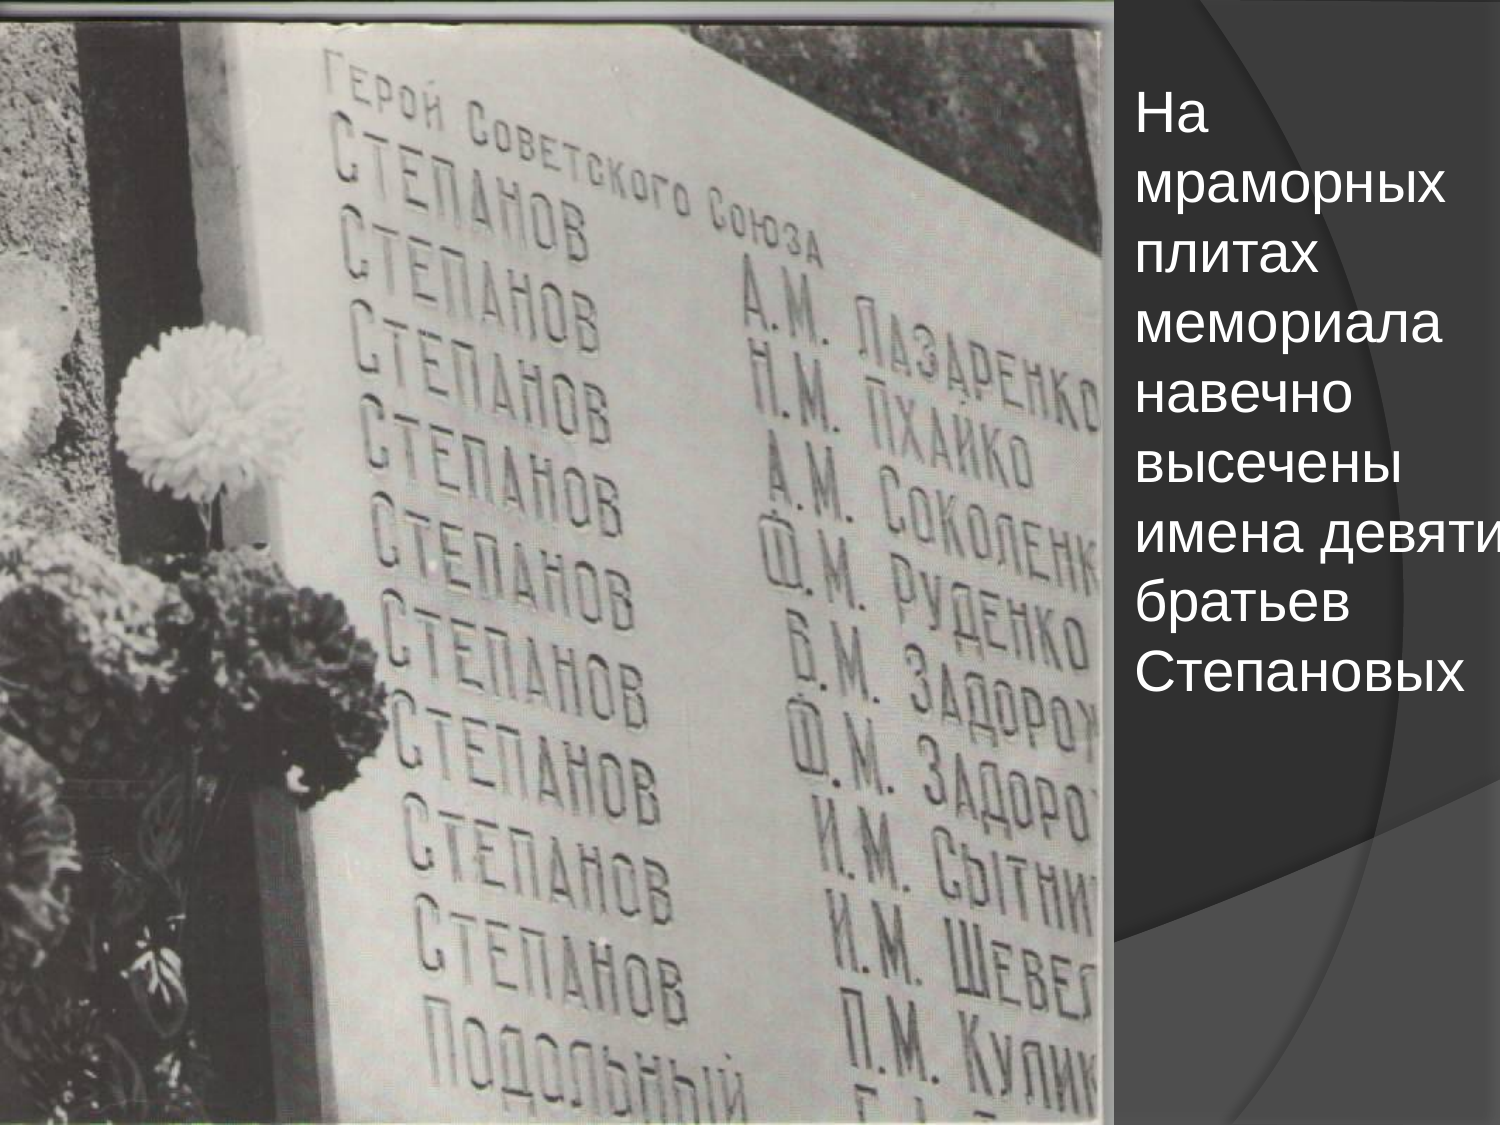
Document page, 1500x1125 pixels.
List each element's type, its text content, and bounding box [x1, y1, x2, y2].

list На мраморных плитах мемориала навечно высечены имена девяти братьев Степановых [1123, 66, 1500, 1059]
picture [0, 0, 1114, 1125]
